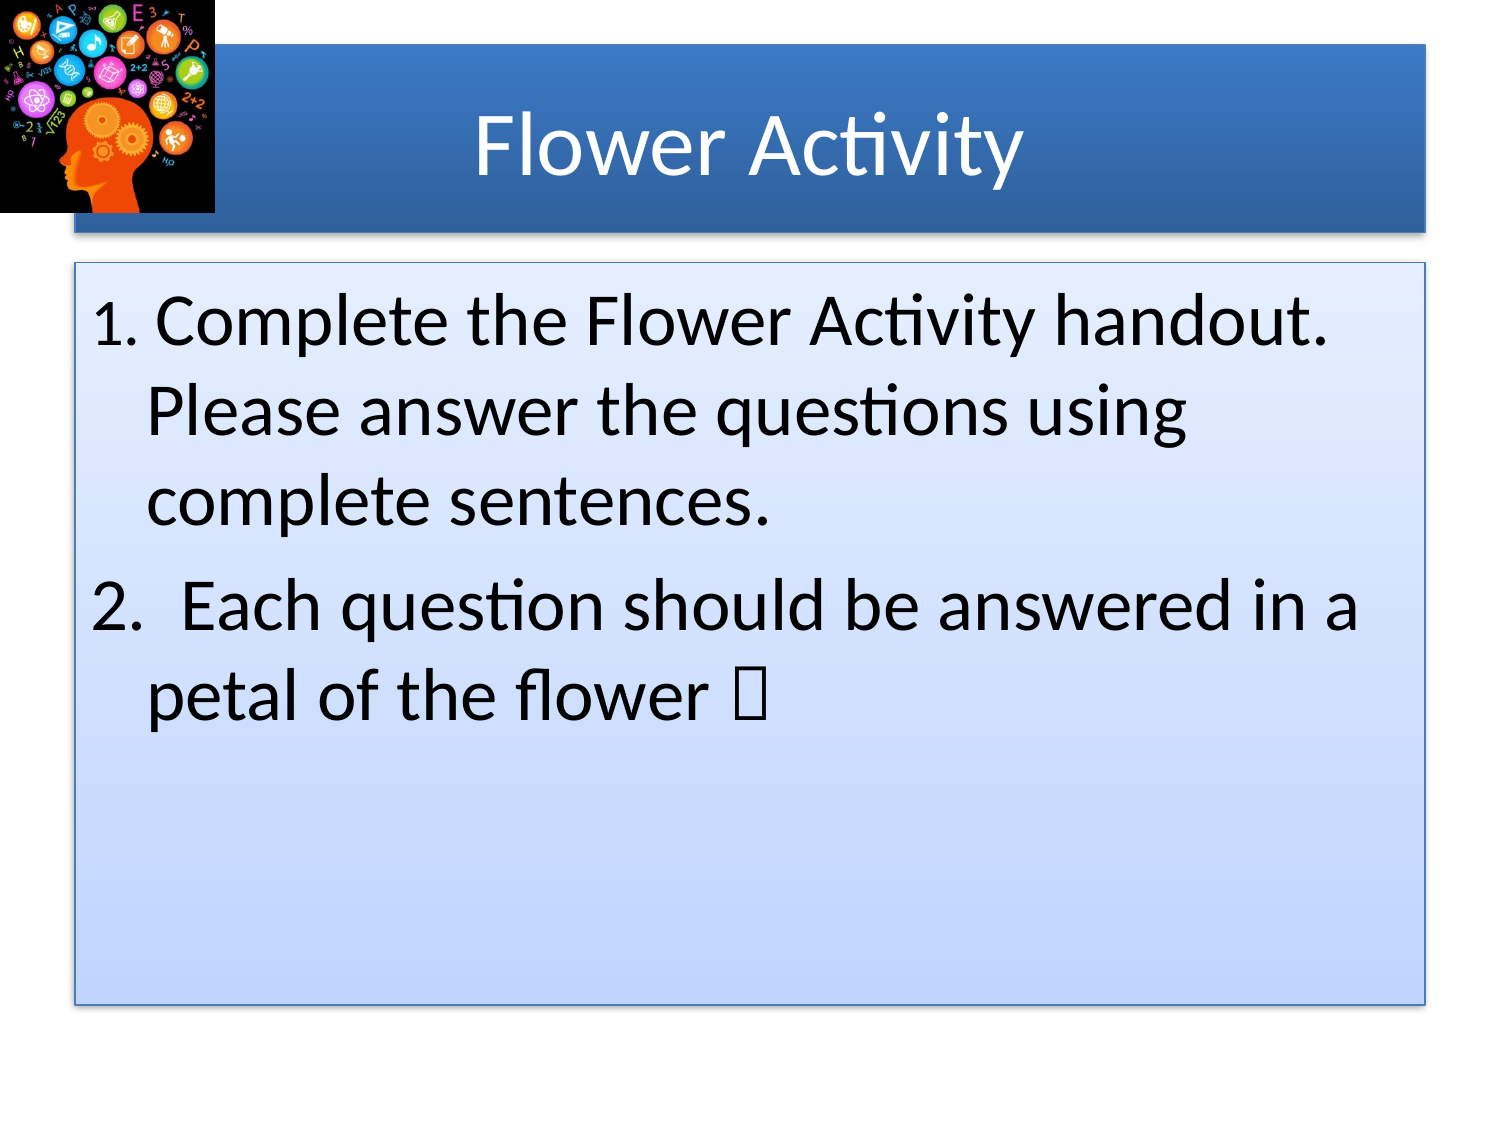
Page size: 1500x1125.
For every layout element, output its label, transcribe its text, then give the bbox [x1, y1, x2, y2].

picture [0, 0, 216, 213]
title Flower Activity [74, 44, 1426, 233]
list 1. Complete the Flower Activity handout. Please answer the questions using complete sentences. 2. Each question should be answered in a petal of the flower  [74, 262, 1426, 1006]
